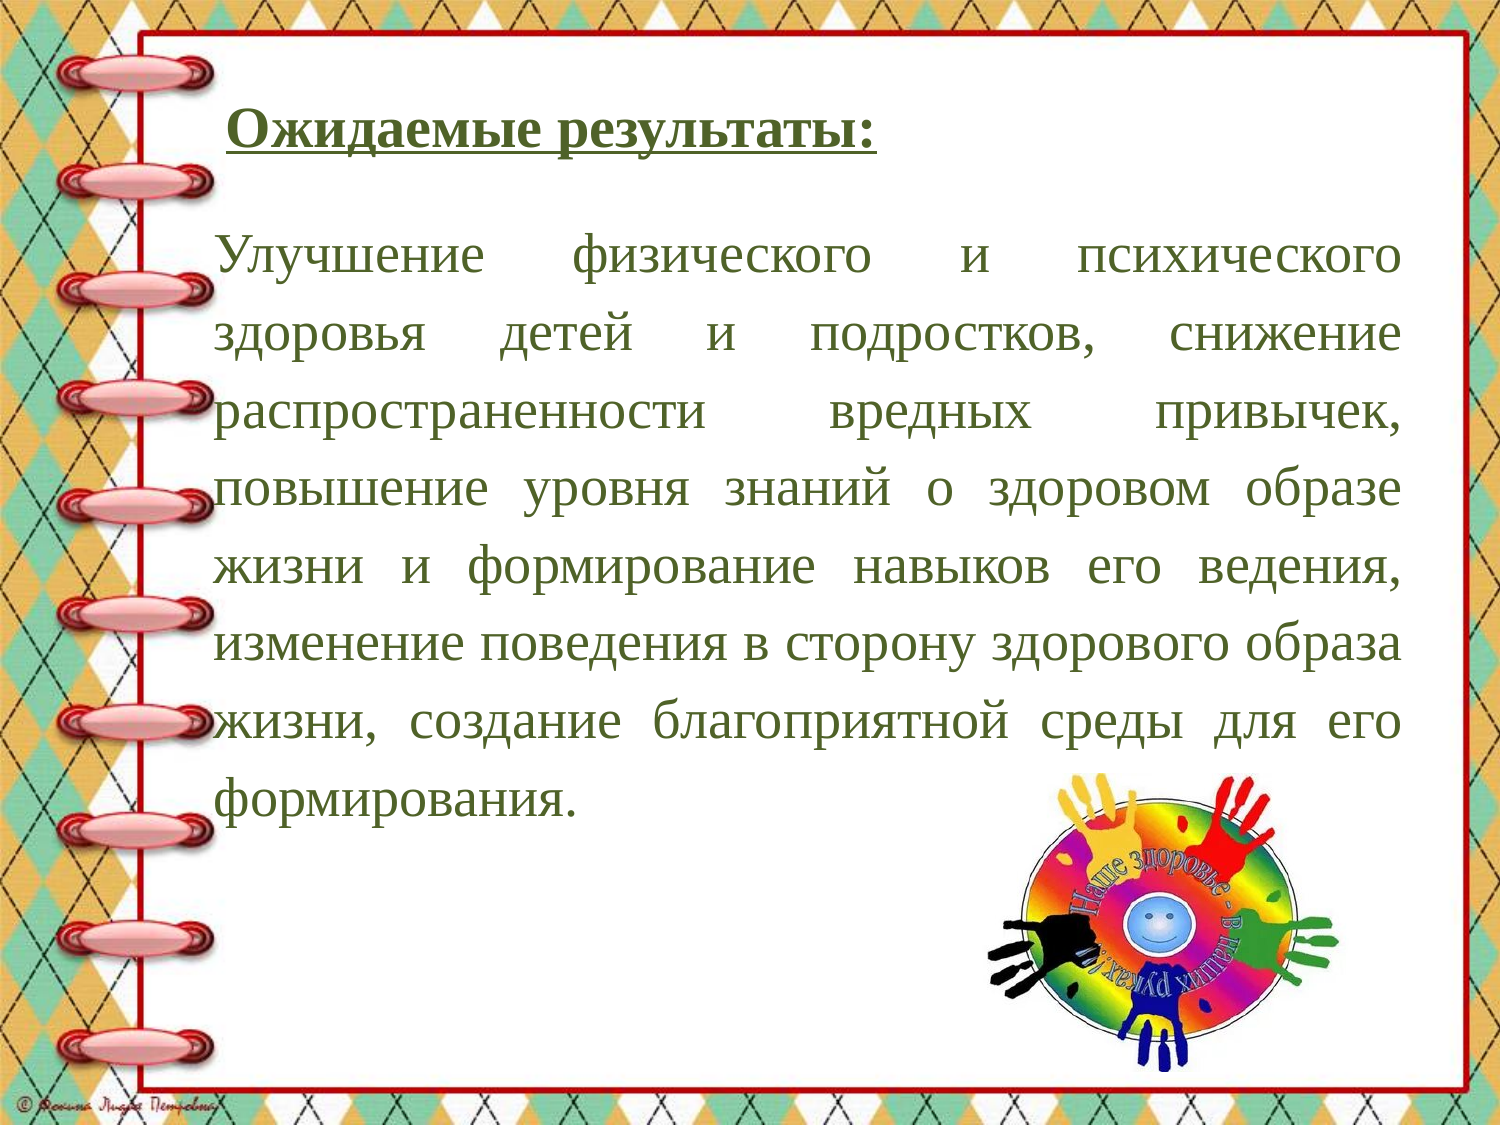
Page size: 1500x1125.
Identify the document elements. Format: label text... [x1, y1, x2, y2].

text_box Ожидаемые результаты: [210, 82, 1414, 190]
text_box Улучшение физического и психического здоровья детей и подростков, снижение распространенности вредных привычек, повышение уровня знаний о здоровом образе жизни и формирование навыков его ведения, изменение поведения в сторону здорового образа жизни, создание благоприятной среды для его формирования. [199, 199, 1418, 835]
picture [0, 0, 1500, 1125]
